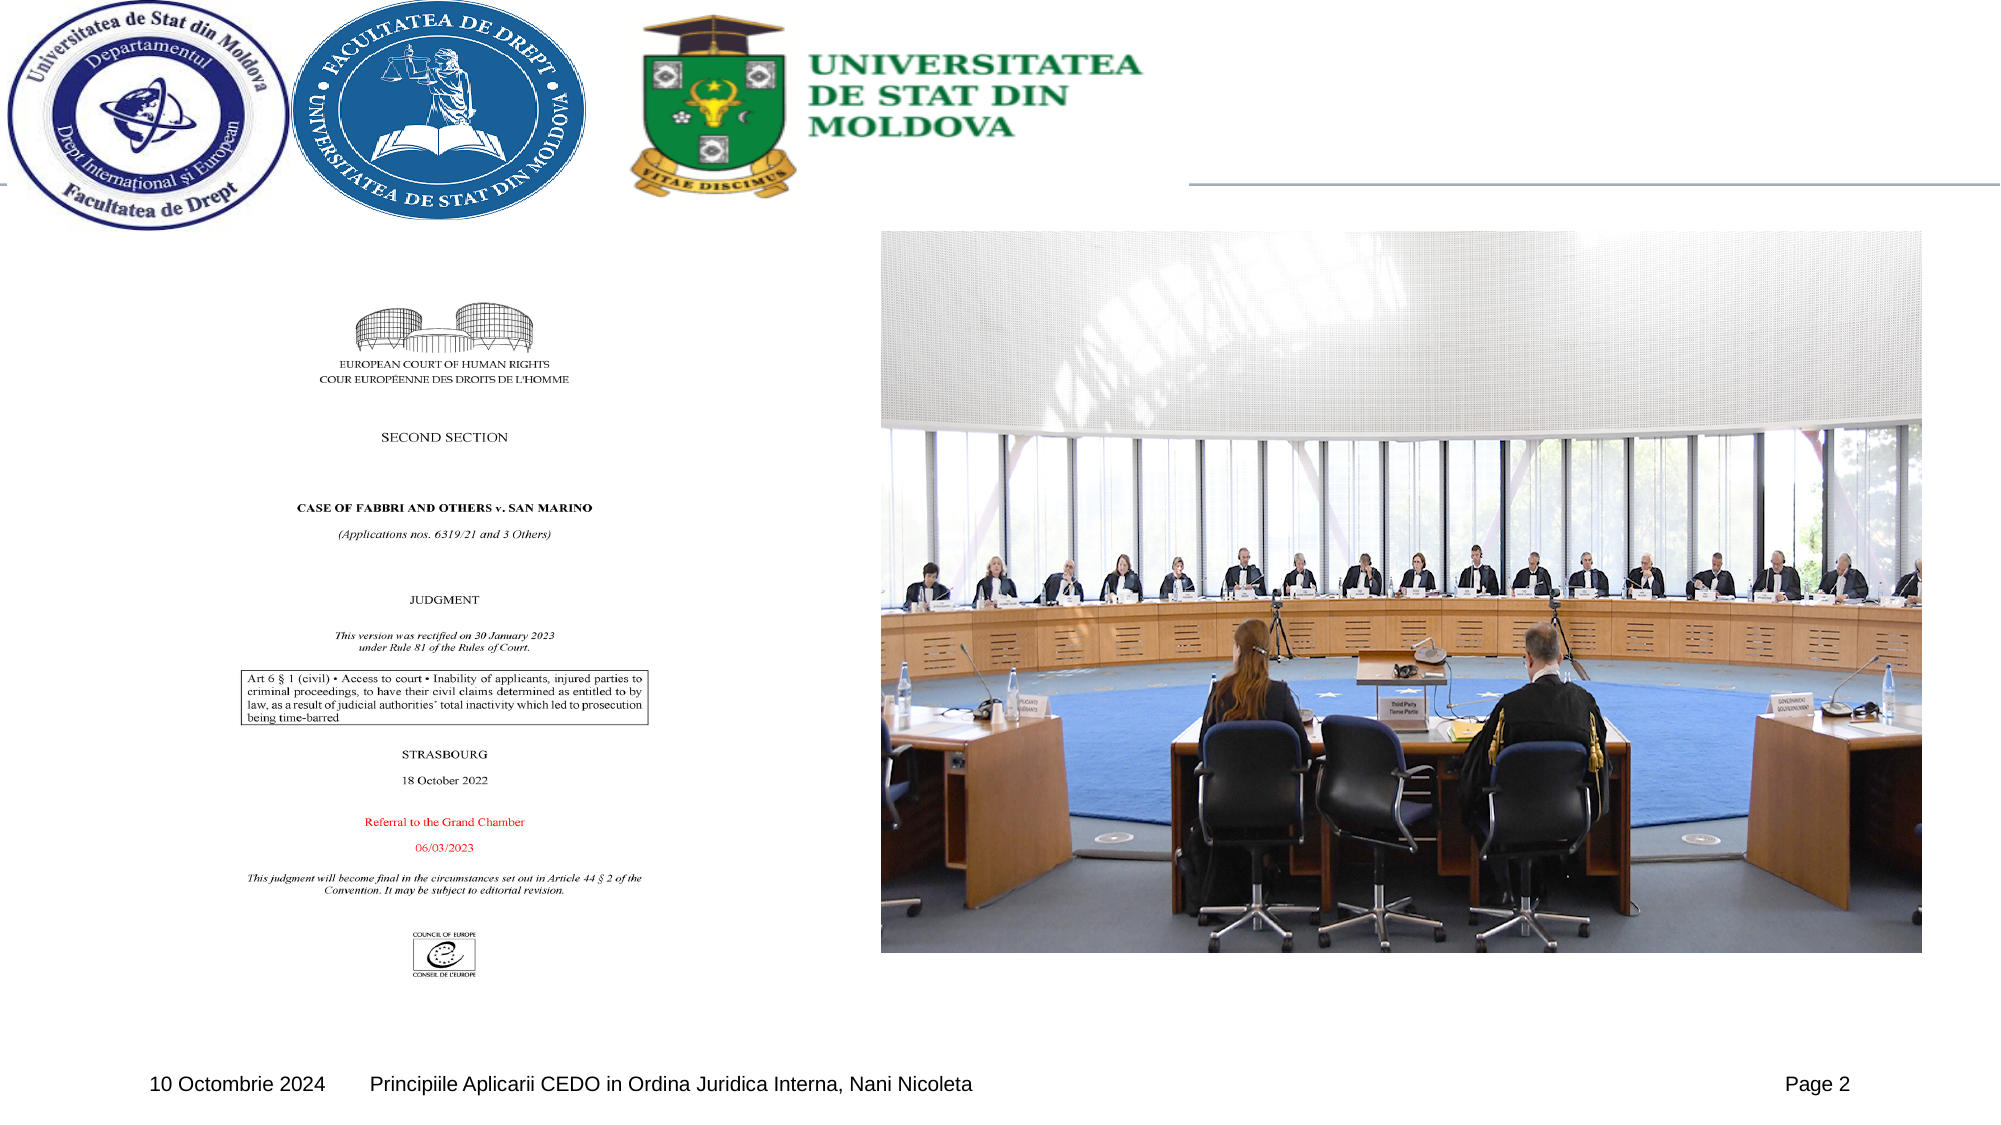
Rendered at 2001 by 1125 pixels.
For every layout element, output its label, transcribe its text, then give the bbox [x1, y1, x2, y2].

picture [881, 231, 1922, 953]
picture [7, 0, 1190, 1014]
slide_number Page 2 [1714, 1070, 1851, 1106]
footer Principiile Aplicarii CEDO in Ordina Juridica Interna, Nani Nicoleta [369, 1070, 1520, 1106]
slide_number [149, 1070, 354, 1106]
